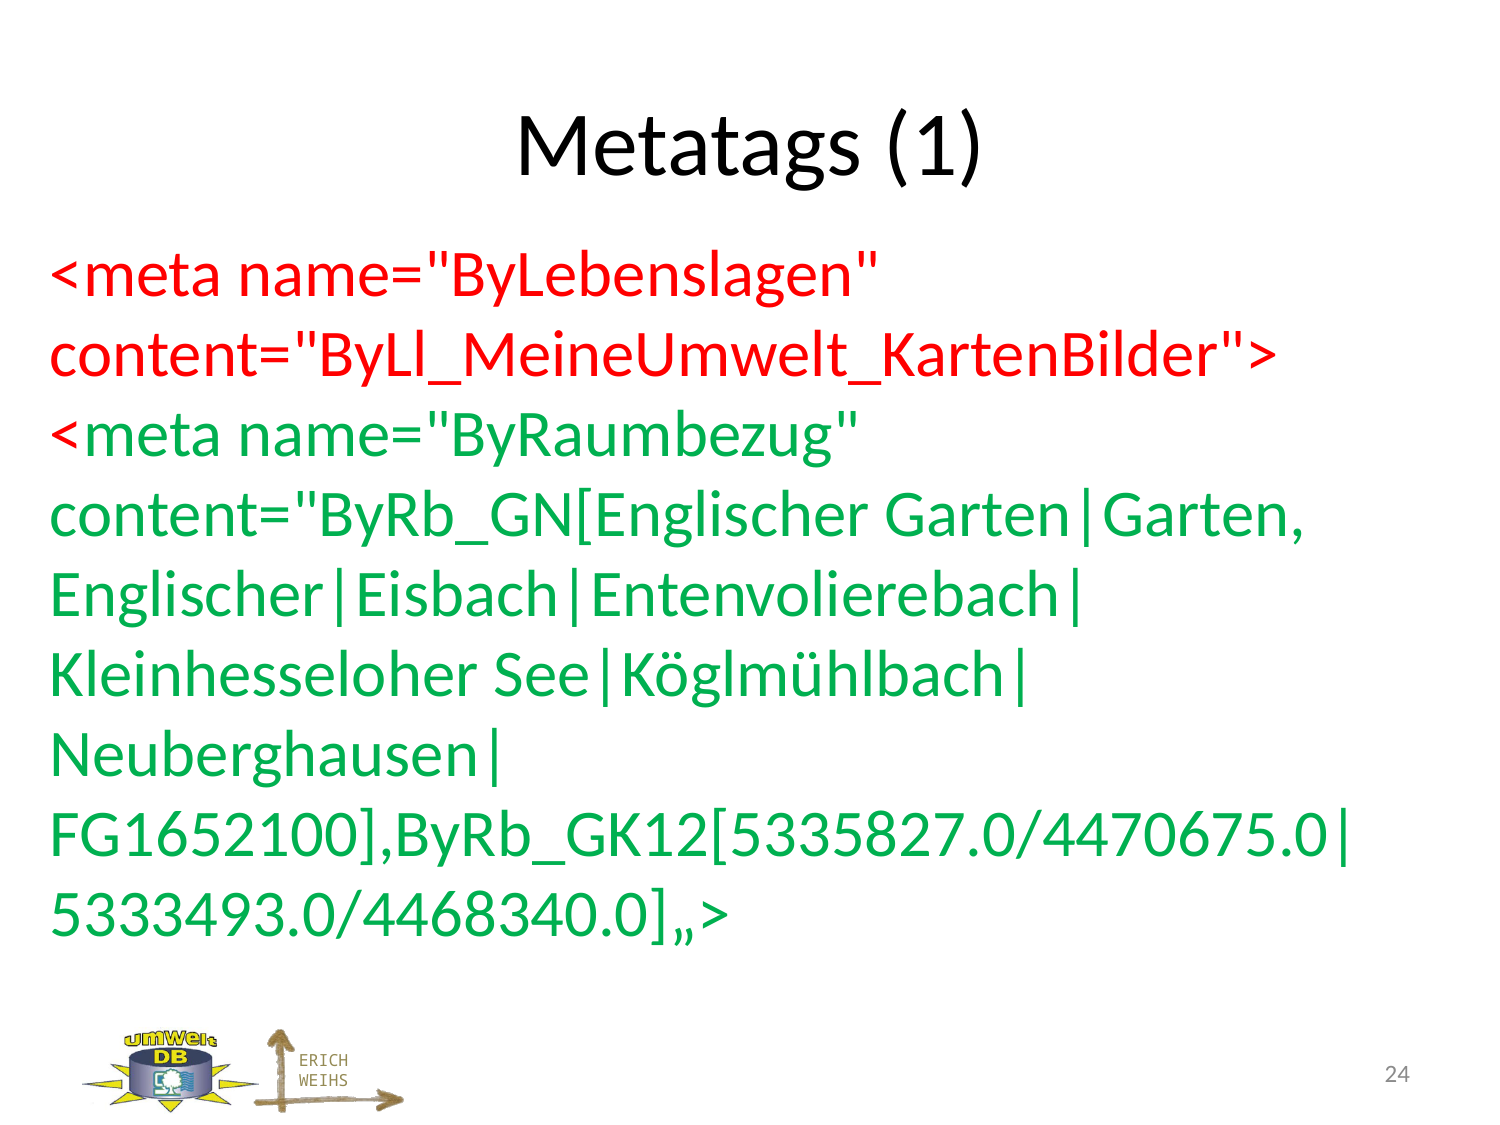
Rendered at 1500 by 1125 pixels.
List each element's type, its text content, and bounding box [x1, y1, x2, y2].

slide_number 24 [1074, 1042, 1425, 1103]
title Metatags (1) [75, 45, 1425, 222]
picture [82, 1019, 411, 1125]
text_box <meta name="ByLebenslagen" content="ByLl_MeineUmwelt_KartenBilder"> <meta name="ByRaumbezug" content="ByRb_GN[Englischer Garten|Garten, Englischer|Eisbach|Entenvolierebach|Kleinhesseloher See|Köglmühlbach|Neuberghausen|FG1652100],ByRb_GK12[5335827.0/4470675.0|5333493.0/4468340.0]„> [35, 222, 1465, 957]
